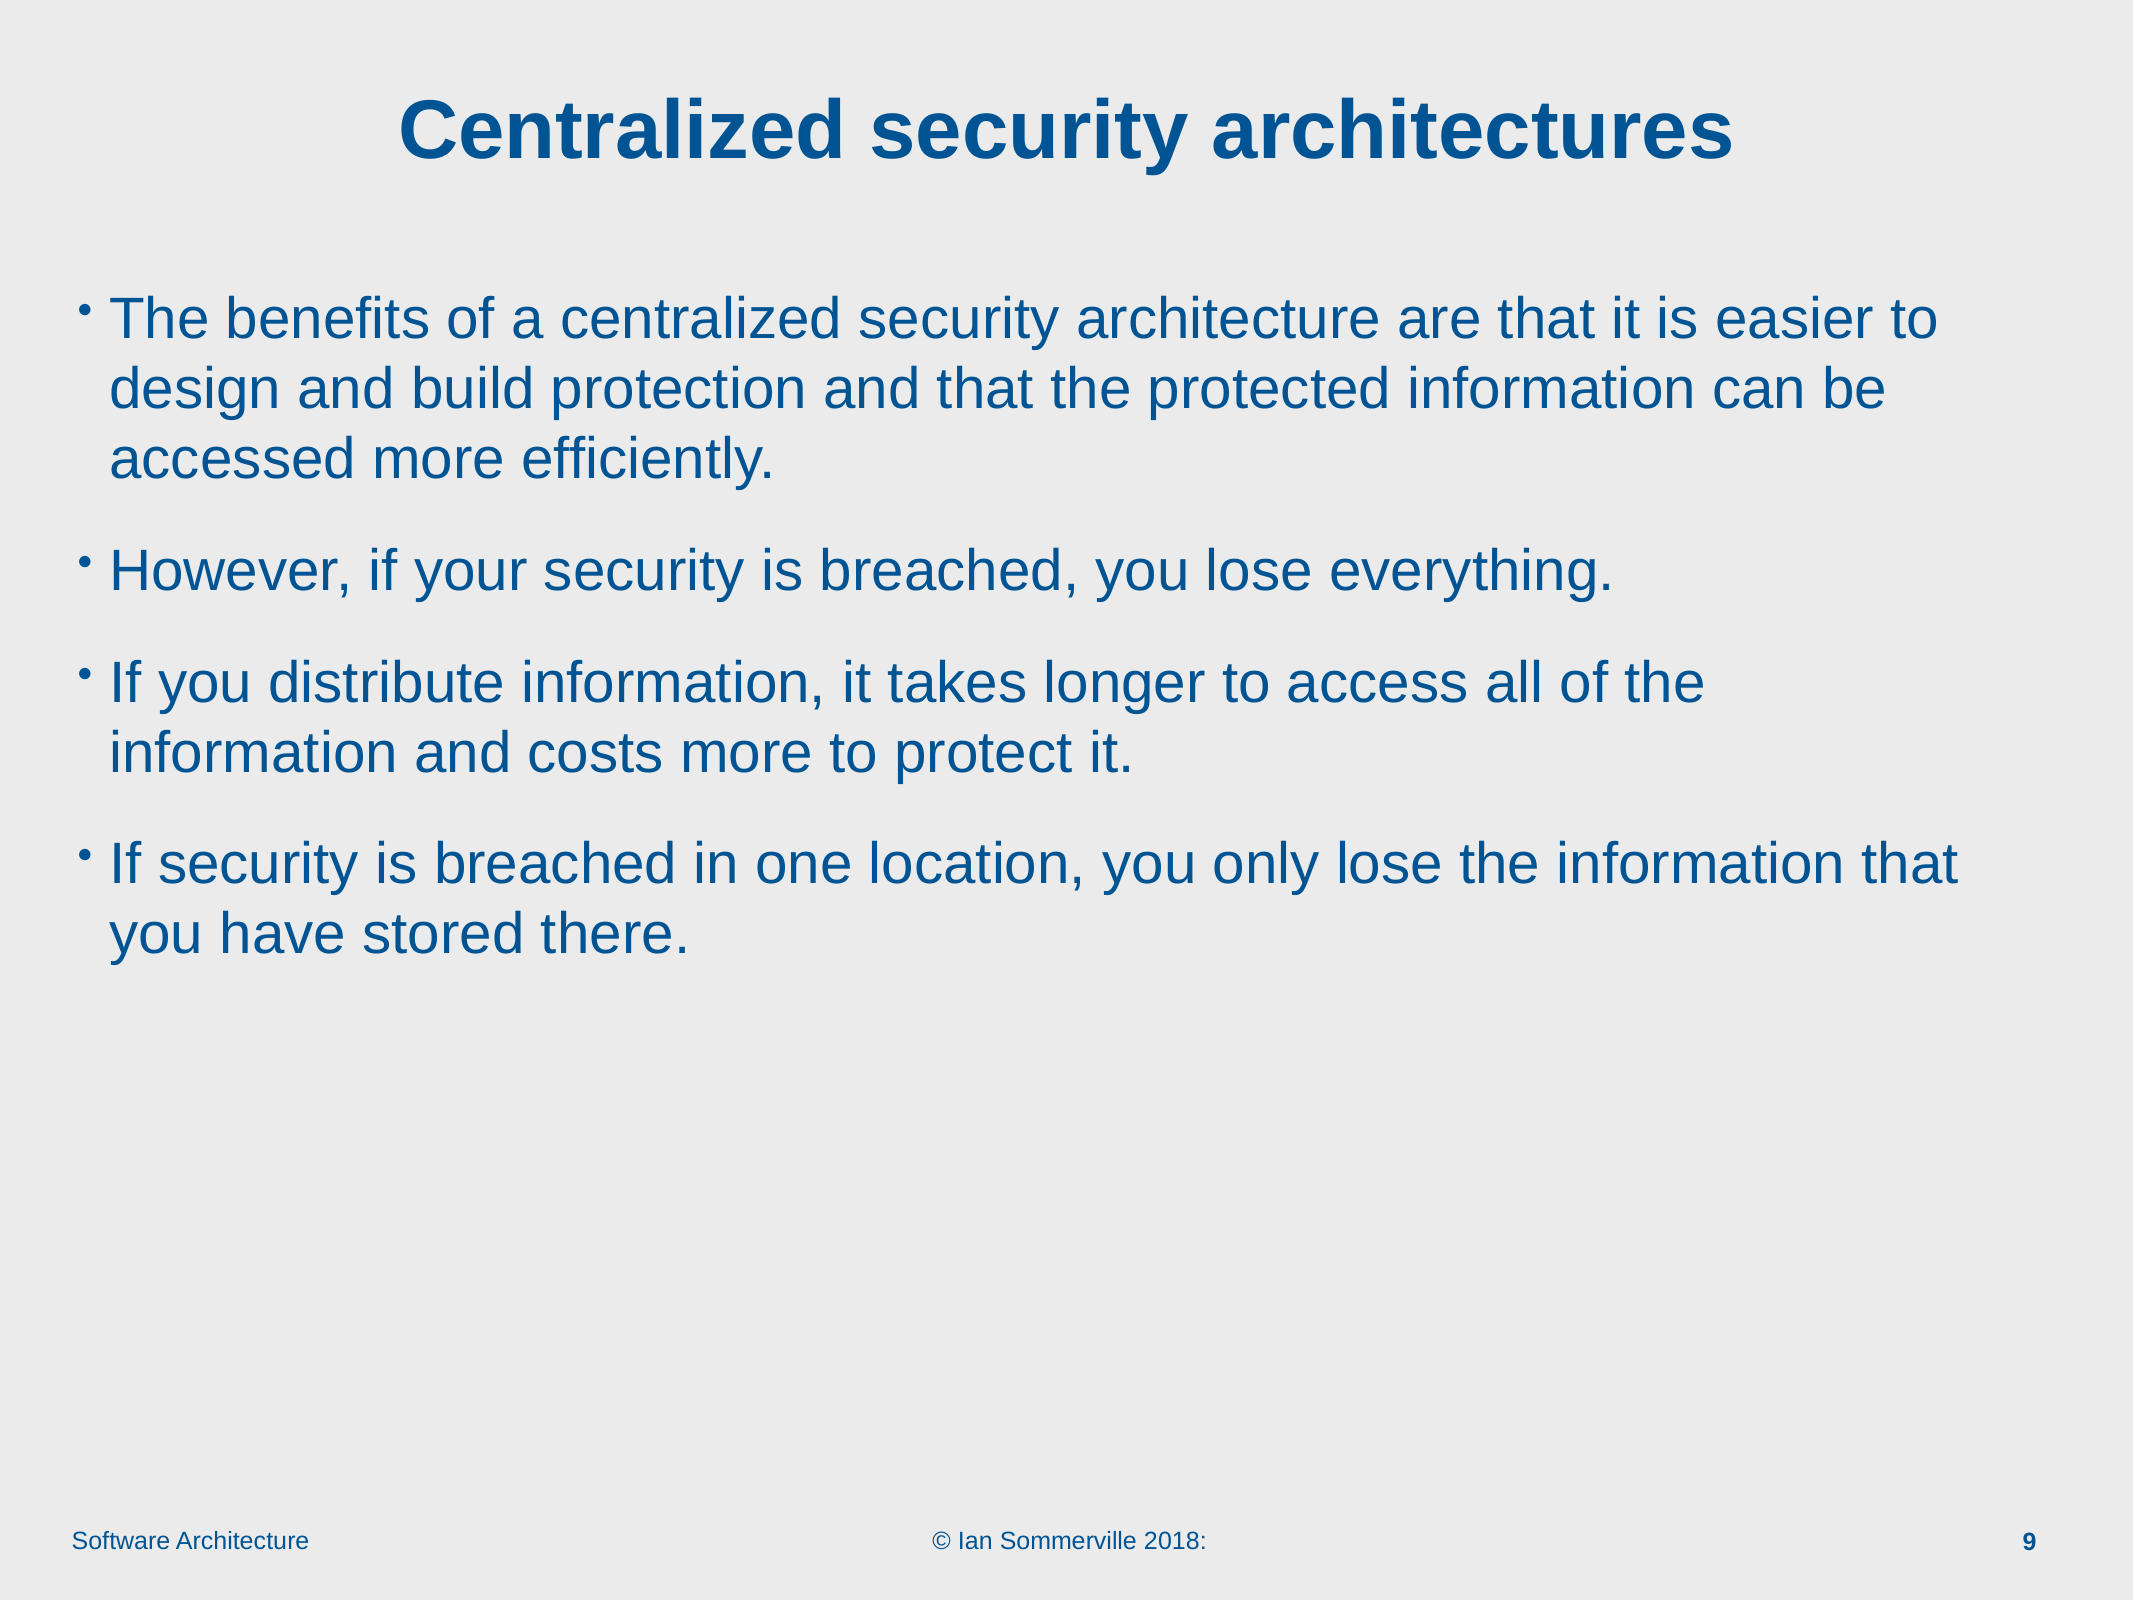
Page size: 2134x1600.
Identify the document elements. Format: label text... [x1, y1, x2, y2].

list The benefits of a centralized security architecture are that it is easier to design and build protection and that the protected information can be accessed more efficiently. However, if your security is breached, you lose everything. If you distribute information, it takes longer to access all of the information and costs more to protect it. If security is breached in one location, you only lose the information that you have stored there. [68, 271, 2016, 1454]
slide_number 9 [2011, 1516, 2046, 1563]
title Centralized security architectures [80, 66, 2053, 248]
